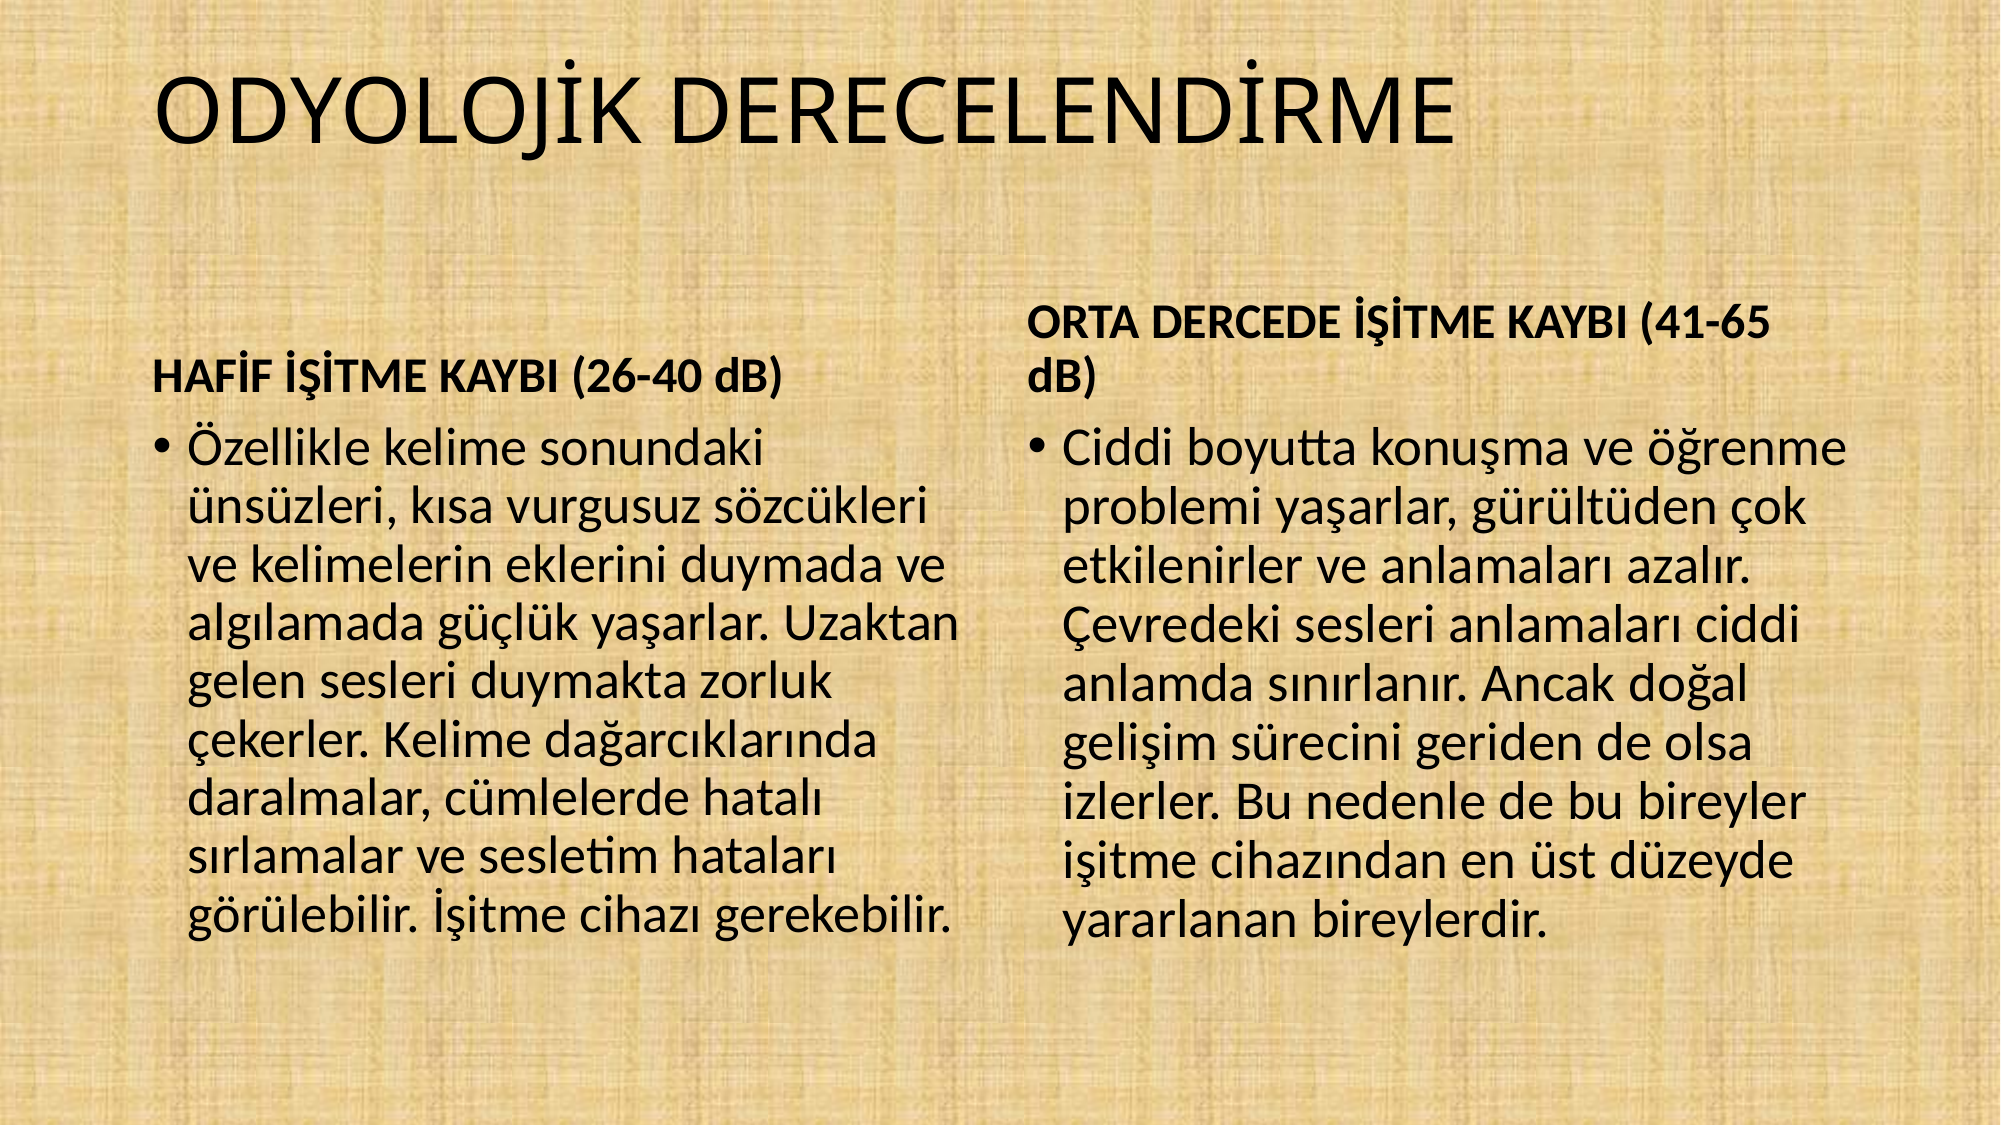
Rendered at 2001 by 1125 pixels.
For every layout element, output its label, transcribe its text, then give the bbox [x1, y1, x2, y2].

title ODYOLOJİK DERECELENDİRME [137, 59, 1863, 278]
list ORTA DERCEDE İŞİTME KAYBI (41-65 dB) [1012, 275, 1863, 410]
list Ciddi boyutta konuşma ve öğrenme problemi yaşarlar, gürültüden çok etkilenirler ve anlamaları azalır. Çevredeki sesleri anlamaları ciddi anlamda sınırlanır. Ancak doğal gelişim sürecini geriden de olsa izlerler. Bu nedenle de bu bireyler işitme cihazından en üst düzeyde yararlanan bireylerdir. [1012, 410, 1863, 1016]
list Özellikle kelime sonundaki ünsüzleri, kısa vurgusuz sözcükleri ve kelimelerin eklerini duymada ve algılamada güçlük yaşarlar. Uzaktan gelen sesleri duymakta zorluk çekerler. Kelime dağarcıklarında daralmalar, cümlelerde hatalı sırlamalar ve sesletim hataları görülebilir. İşitme cihazı gerekebilir. [137, 410, 984, 1016]
list HAFİF İŞİTME KAYBI (26-40 dB) [137, 275, 984, 410]
picture [0, 0, 2001, 1125]
